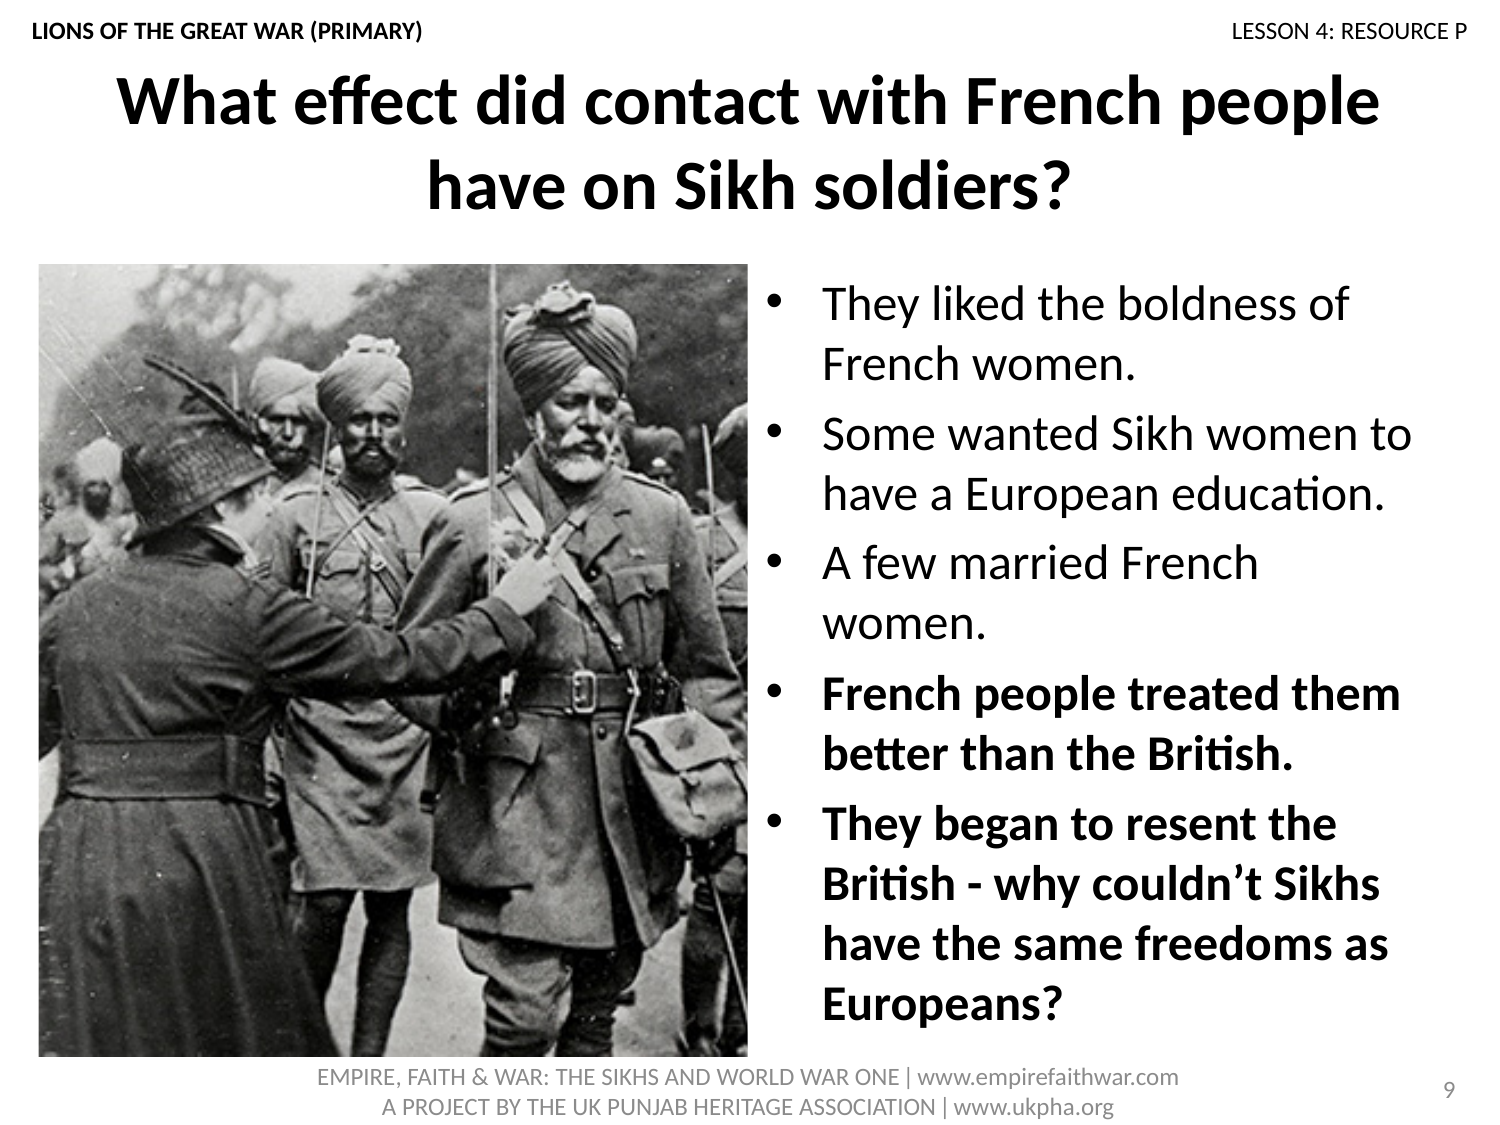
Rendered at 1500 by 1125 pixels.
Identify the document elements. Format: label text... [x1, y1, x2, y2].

title What effect did contact with French people have on Sikh soldiers? [75, 60, 1425, 233]
picture [38, 264, 748, 1057]
footer EMPIRE, FAITH & WAR: THE SIKHS AND WORLD WAR ONE ǀ www.empirefaithwar.com A PROJECT BY THE UK PUNJAB HERITAGE ASSOCIATION ǀ www.ukpha.org [0, 1060, 1500, 1121]
text_box LIONS OF THE GREAT WAR (PRIMARY) LESSON 4: RESOURCE P [0, 0, 1500, 60]
list They liked the boldness of French women. Some wanted Sikh women to have a European education. A few married French women. French people treated them better than the British. They began to resent the British - why couldn’t Sikhs have the same freedoms as Europeans? [750, 262, 1447, 1060]
slide_number 9 [1120, 1058, 1471, 1119]
